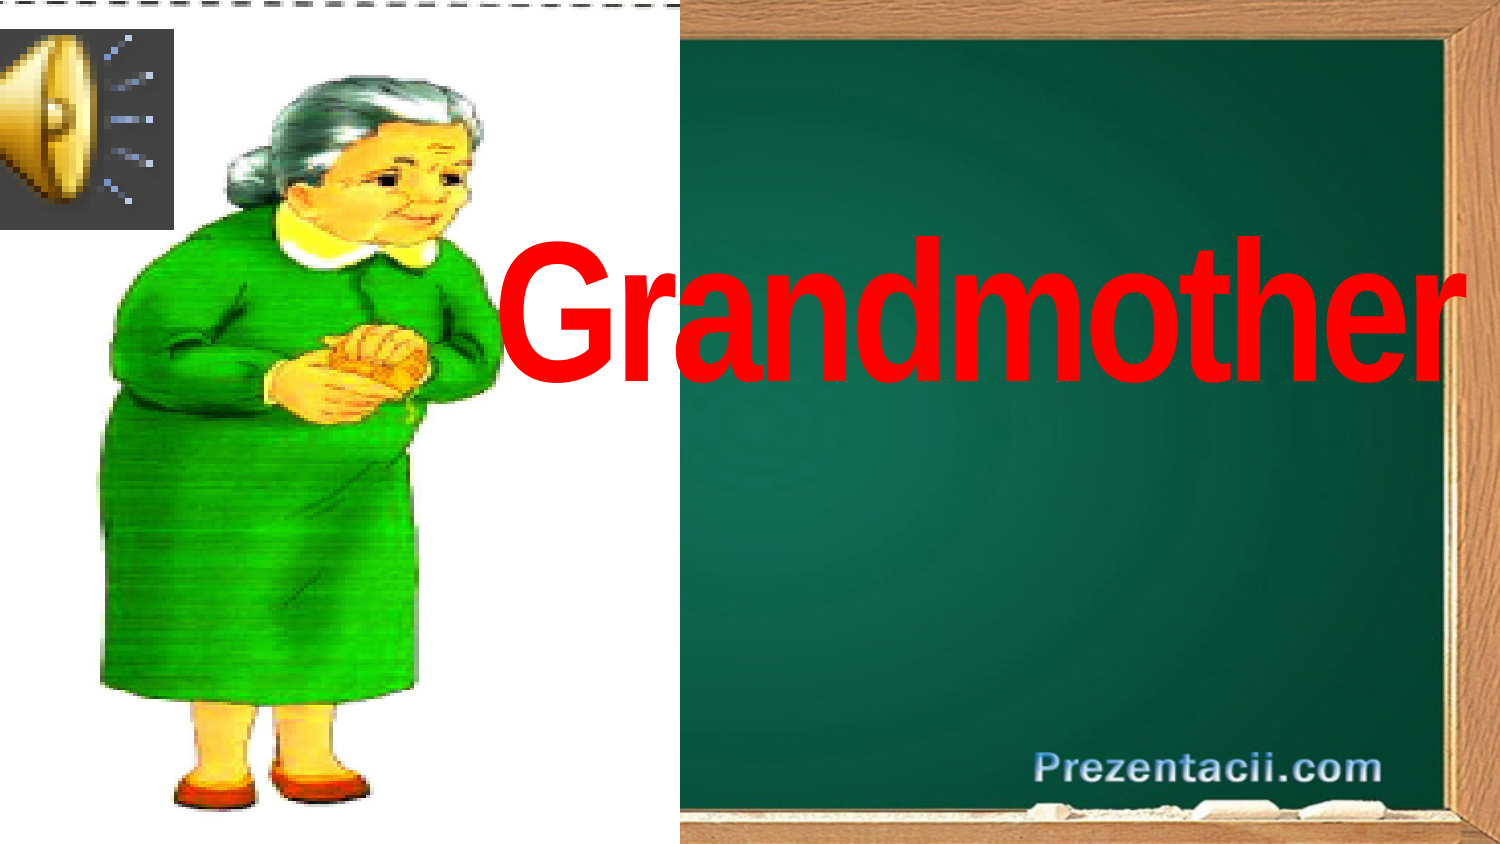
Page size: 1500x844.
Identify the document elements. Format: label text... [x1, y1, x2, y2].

text_box Grandmother [684, 173, 1500, 429]
picture [0, 0, 1500, 844]
